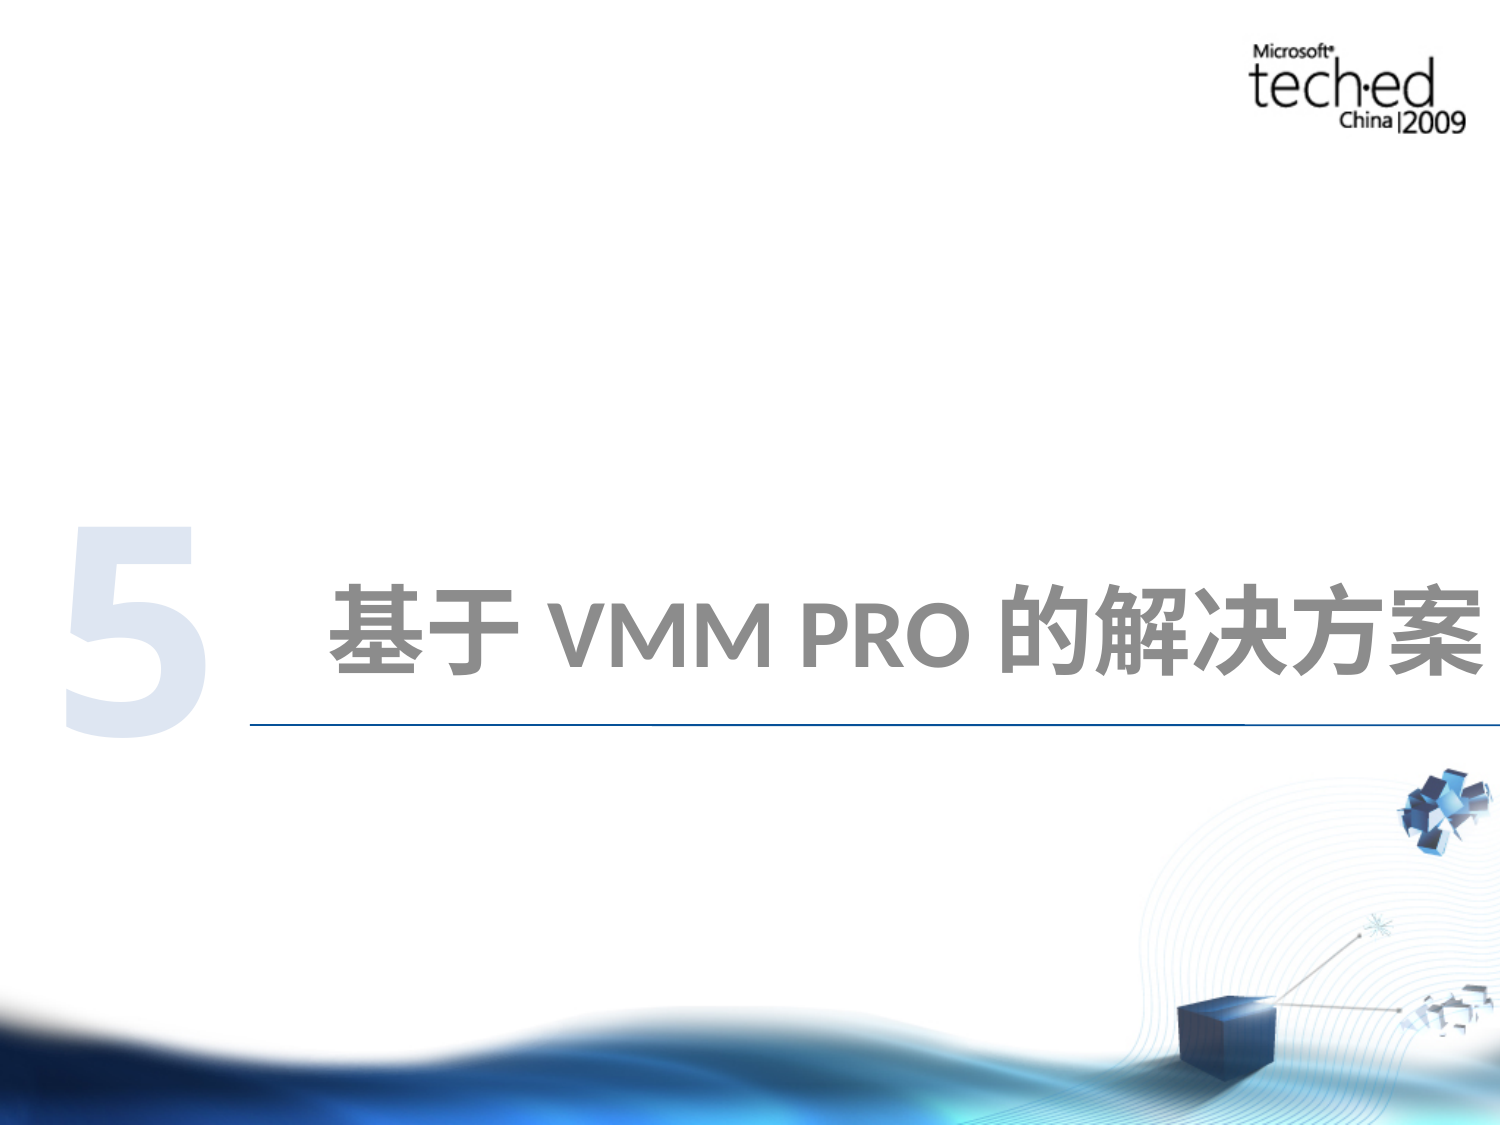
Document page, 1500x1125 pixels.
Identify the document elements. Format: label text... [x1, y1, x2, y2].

text_box 5 [37, 537, 475, 700]
text_box 基于VMM PRO的解决方案 [224, 562, 1500, 728]
picture [0, 0, 1500, 1125]
